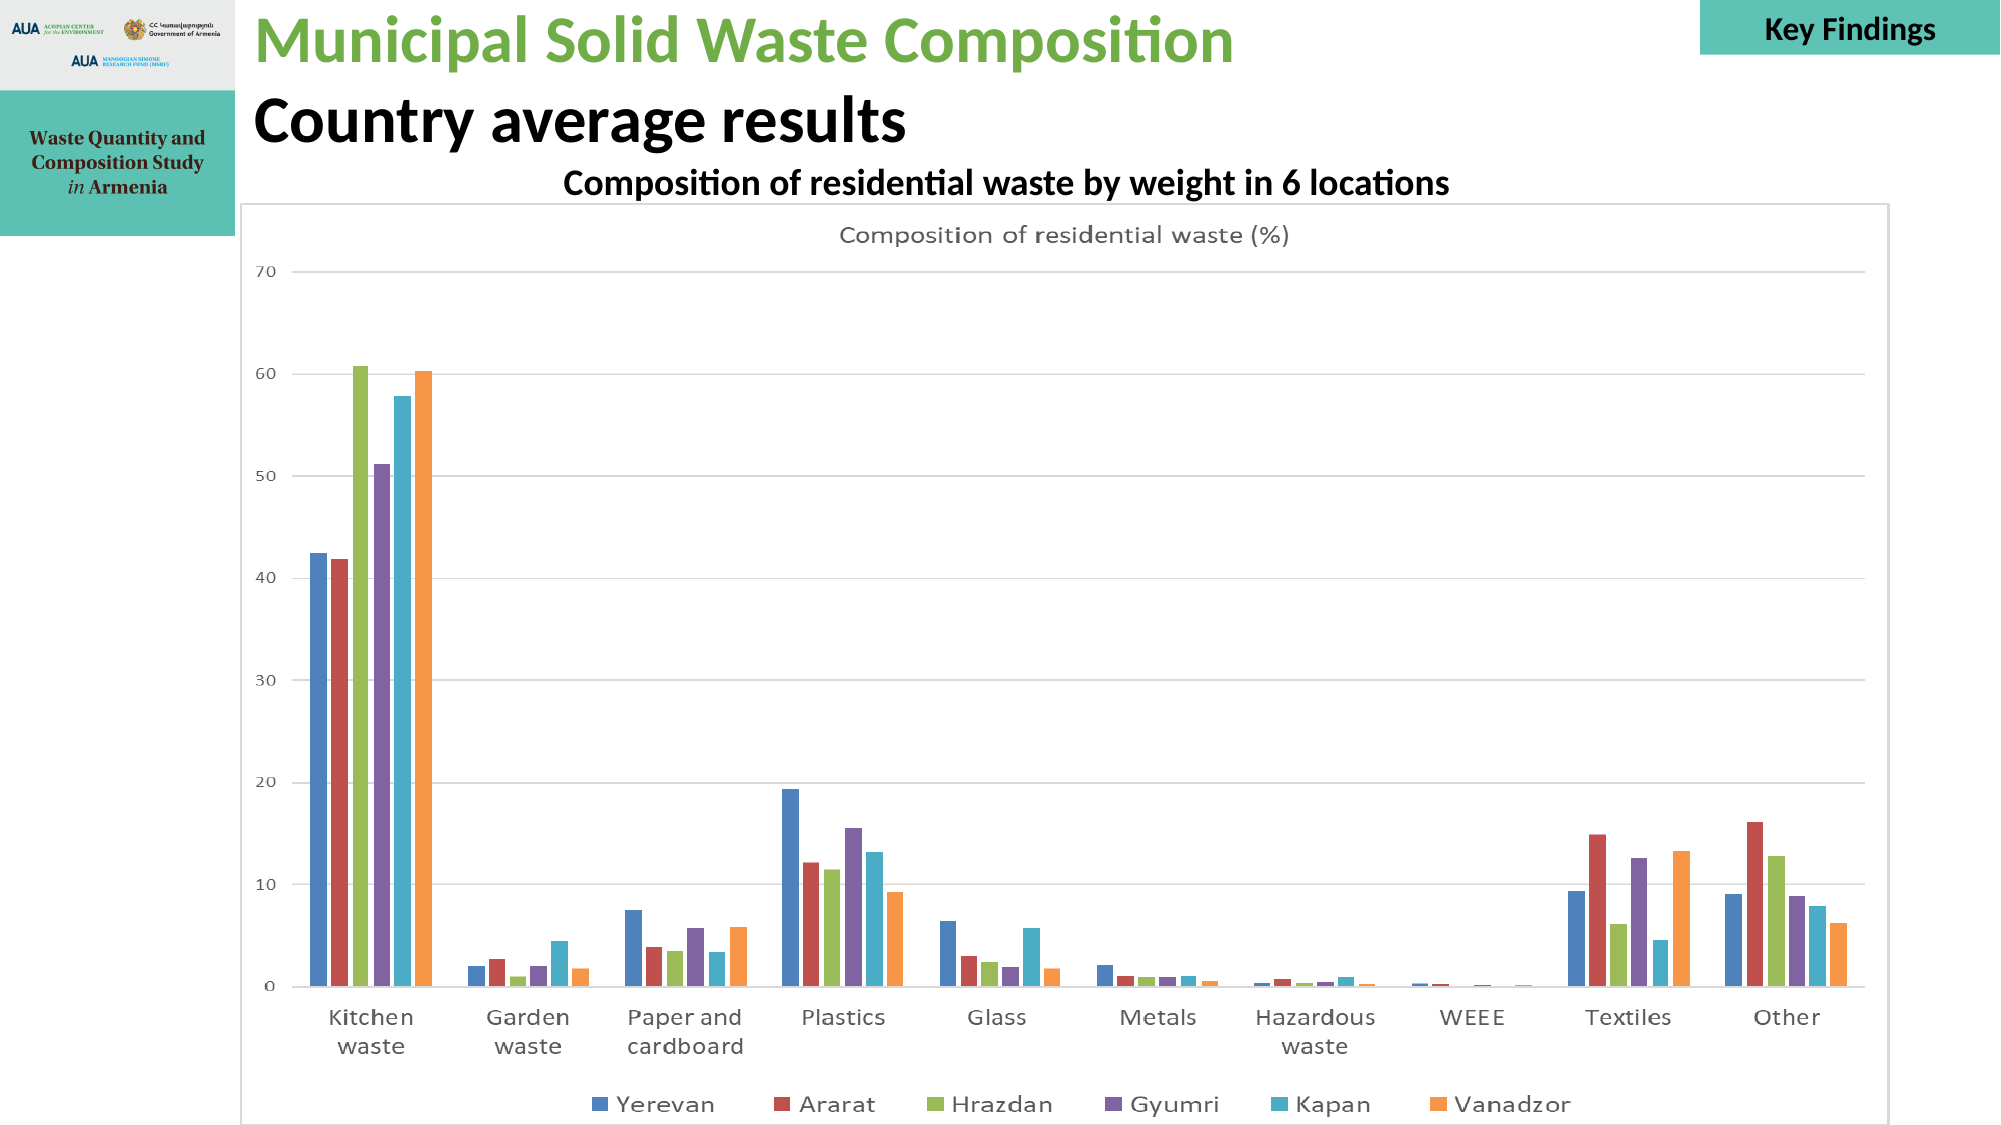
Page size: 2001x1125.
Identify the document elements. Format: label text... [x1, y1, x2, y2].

picture [240, 203, 1890, 1125]
picture [0, 0, 235, 236]
text_box Key Findings [1700, 0, 2000, 55]
text_box Composition of residential waste by weight in 6 locations [511, 150, 1512, 203]
text_box Municipal Solid Waste Composition Country average results [239, 0, 1803, 164]
